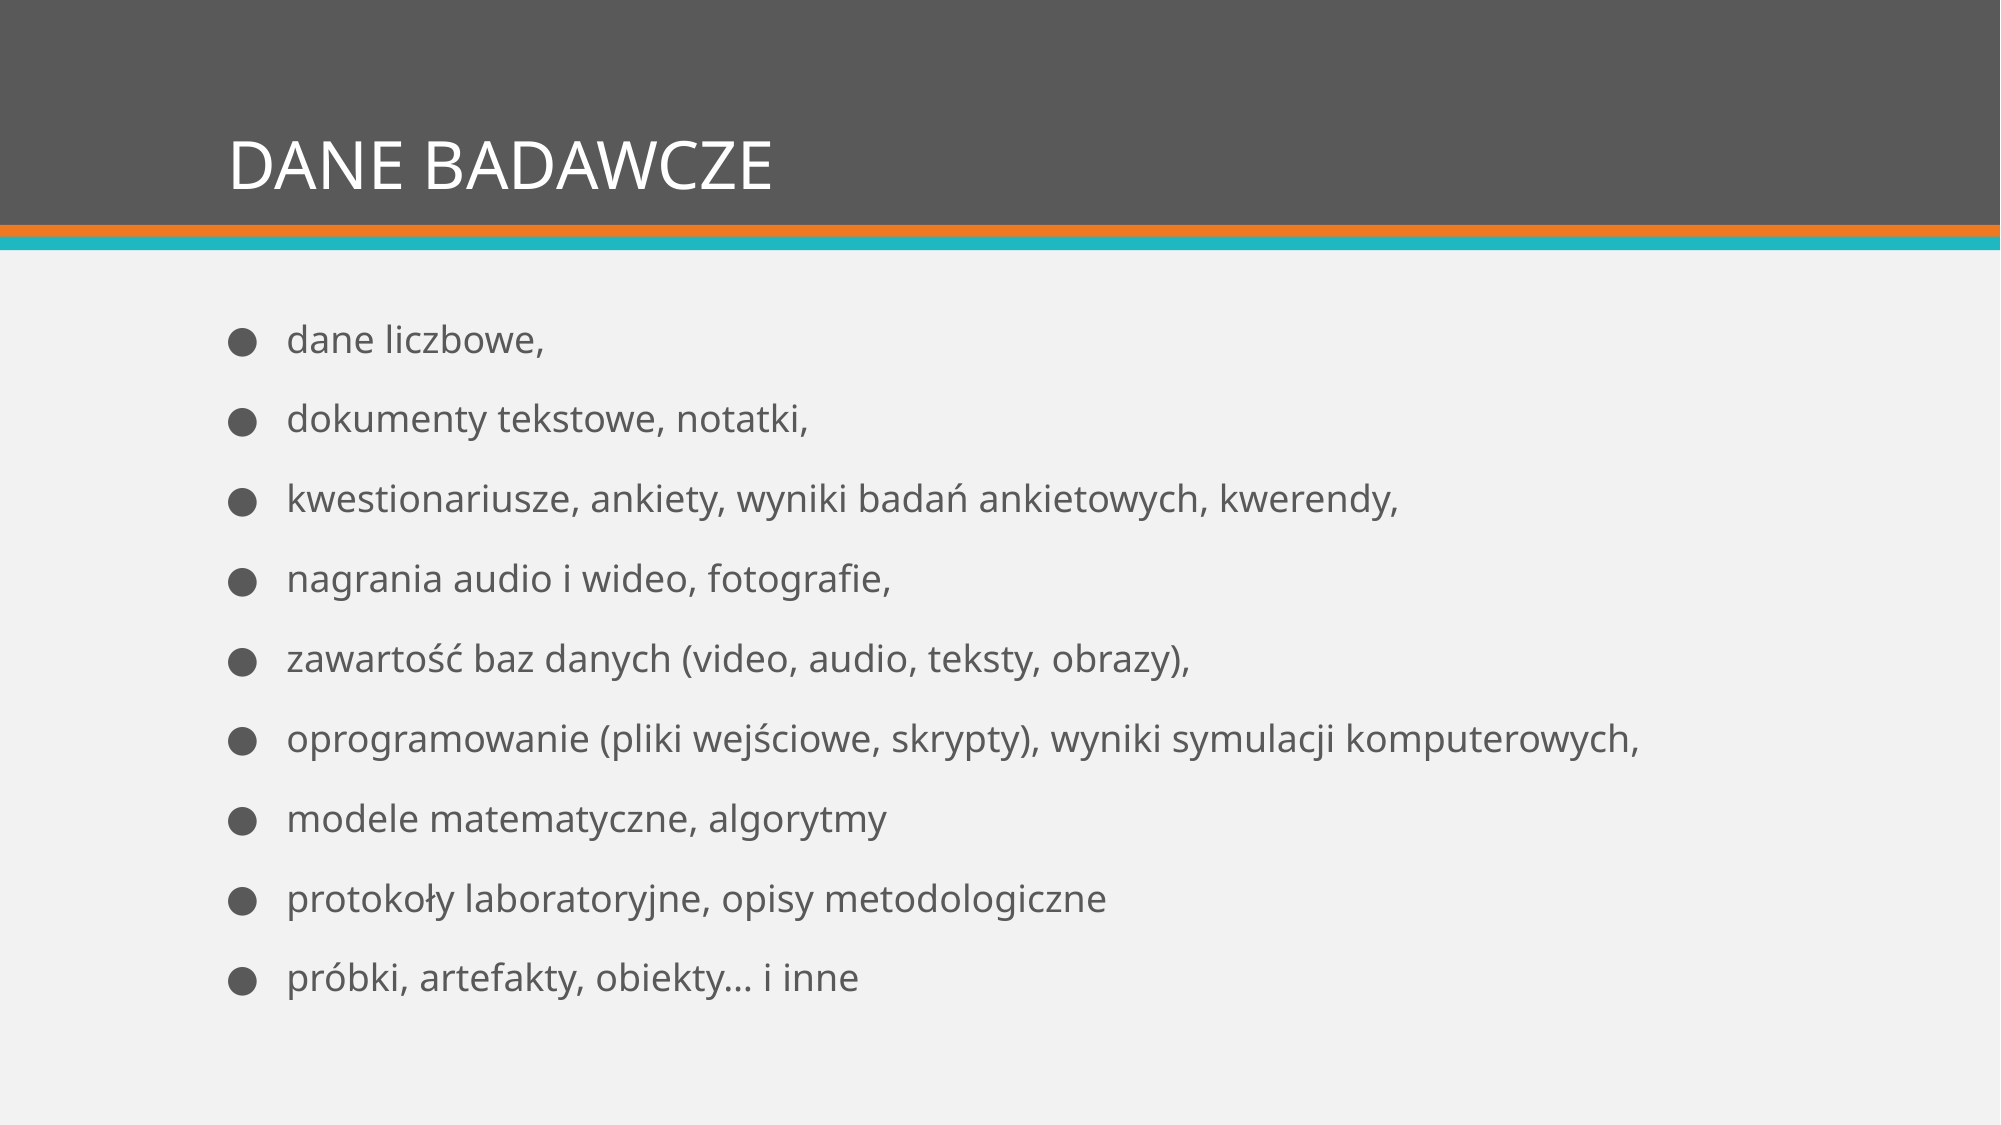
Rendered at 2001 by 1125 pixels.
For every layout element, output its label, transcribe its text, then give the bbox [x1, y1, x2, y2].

title DANE BADAWCZE [212, 41, 1788, 212]
list dane liczbowe, dokumenty tekstowe, notatki, kwestionariusze, ankiety, wyniki badań ankietowych, kwerendy, nagrania audio i wideo, fotografie, zawartość baz danych (video, audio, teksty, obrazy), oprogramowanie (pliki wejściowe, skrypty), wyniki symulacji komputerowych, modele matematyczne, algorytmy protokoły laboratoryjne, opisy metodologiczne próbki, artefakty, obiekty… i inne [191, 301, 1766, 1014]
